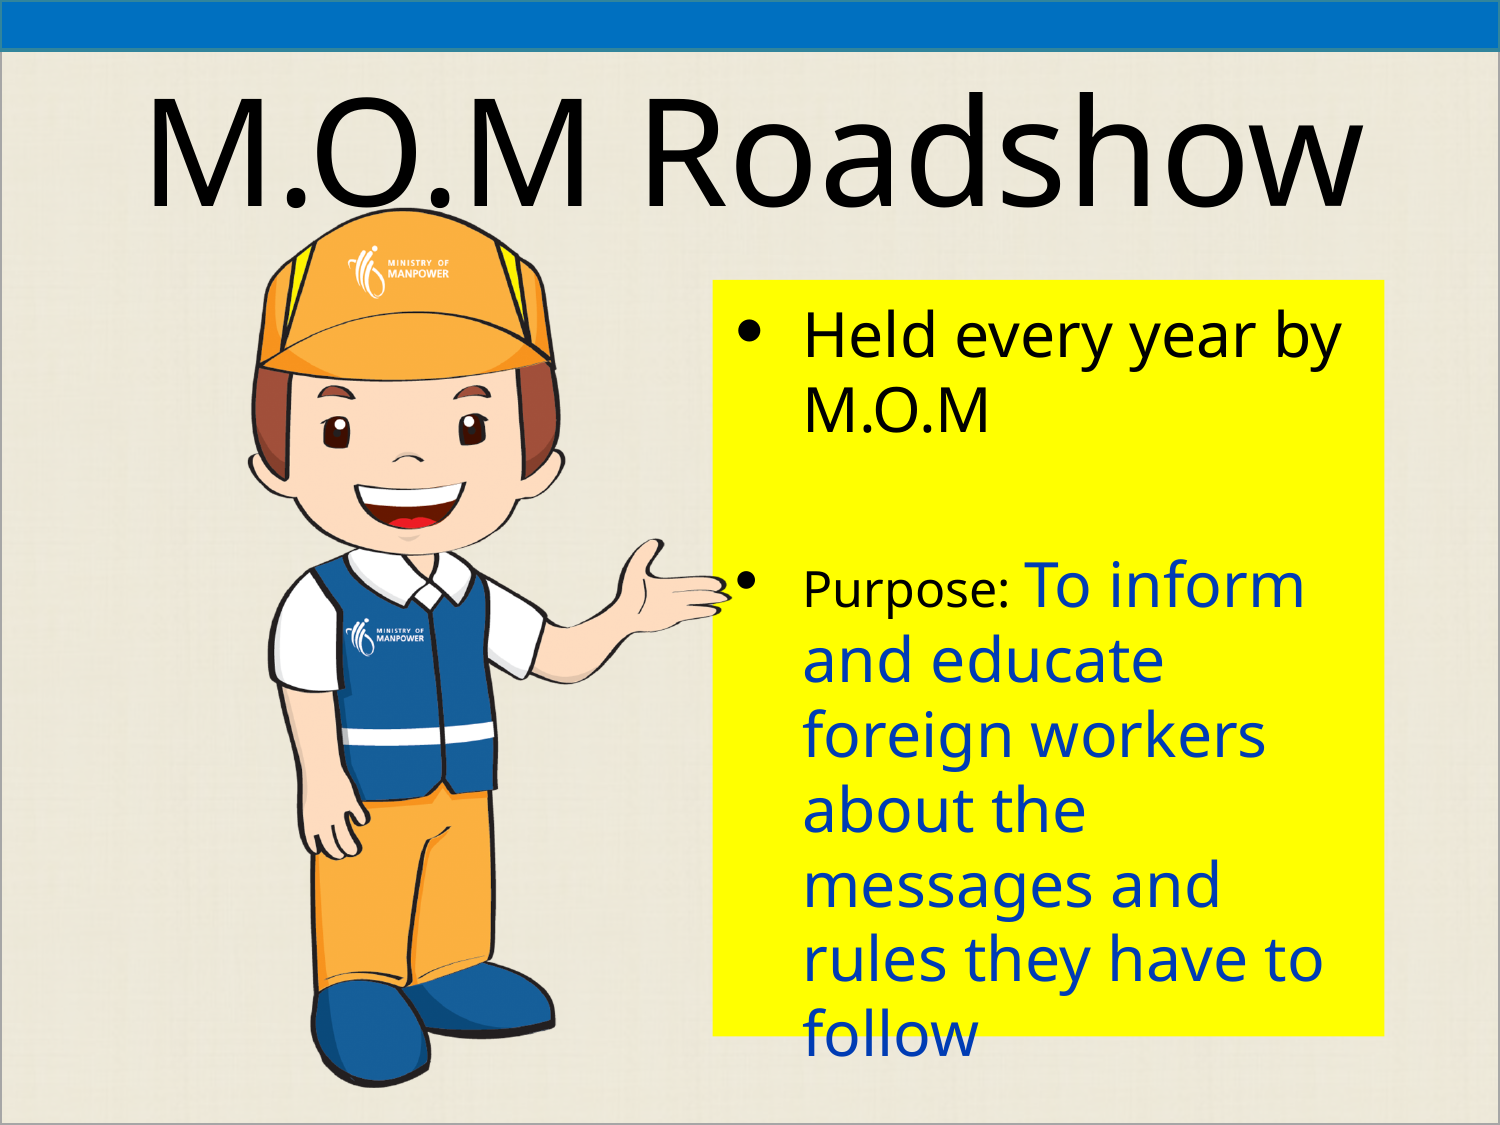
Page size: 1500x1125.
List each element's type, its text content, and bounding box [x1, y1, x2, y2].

text_box Held every year by M.O.M Purpose: To inform and educate foreign workers about the messages and rules they have to follow [802, 279, 1385, 1037]
picture [112, 199, 799, 1088]
title M.O.M Roadshow [77, 32, 1428, 233]
